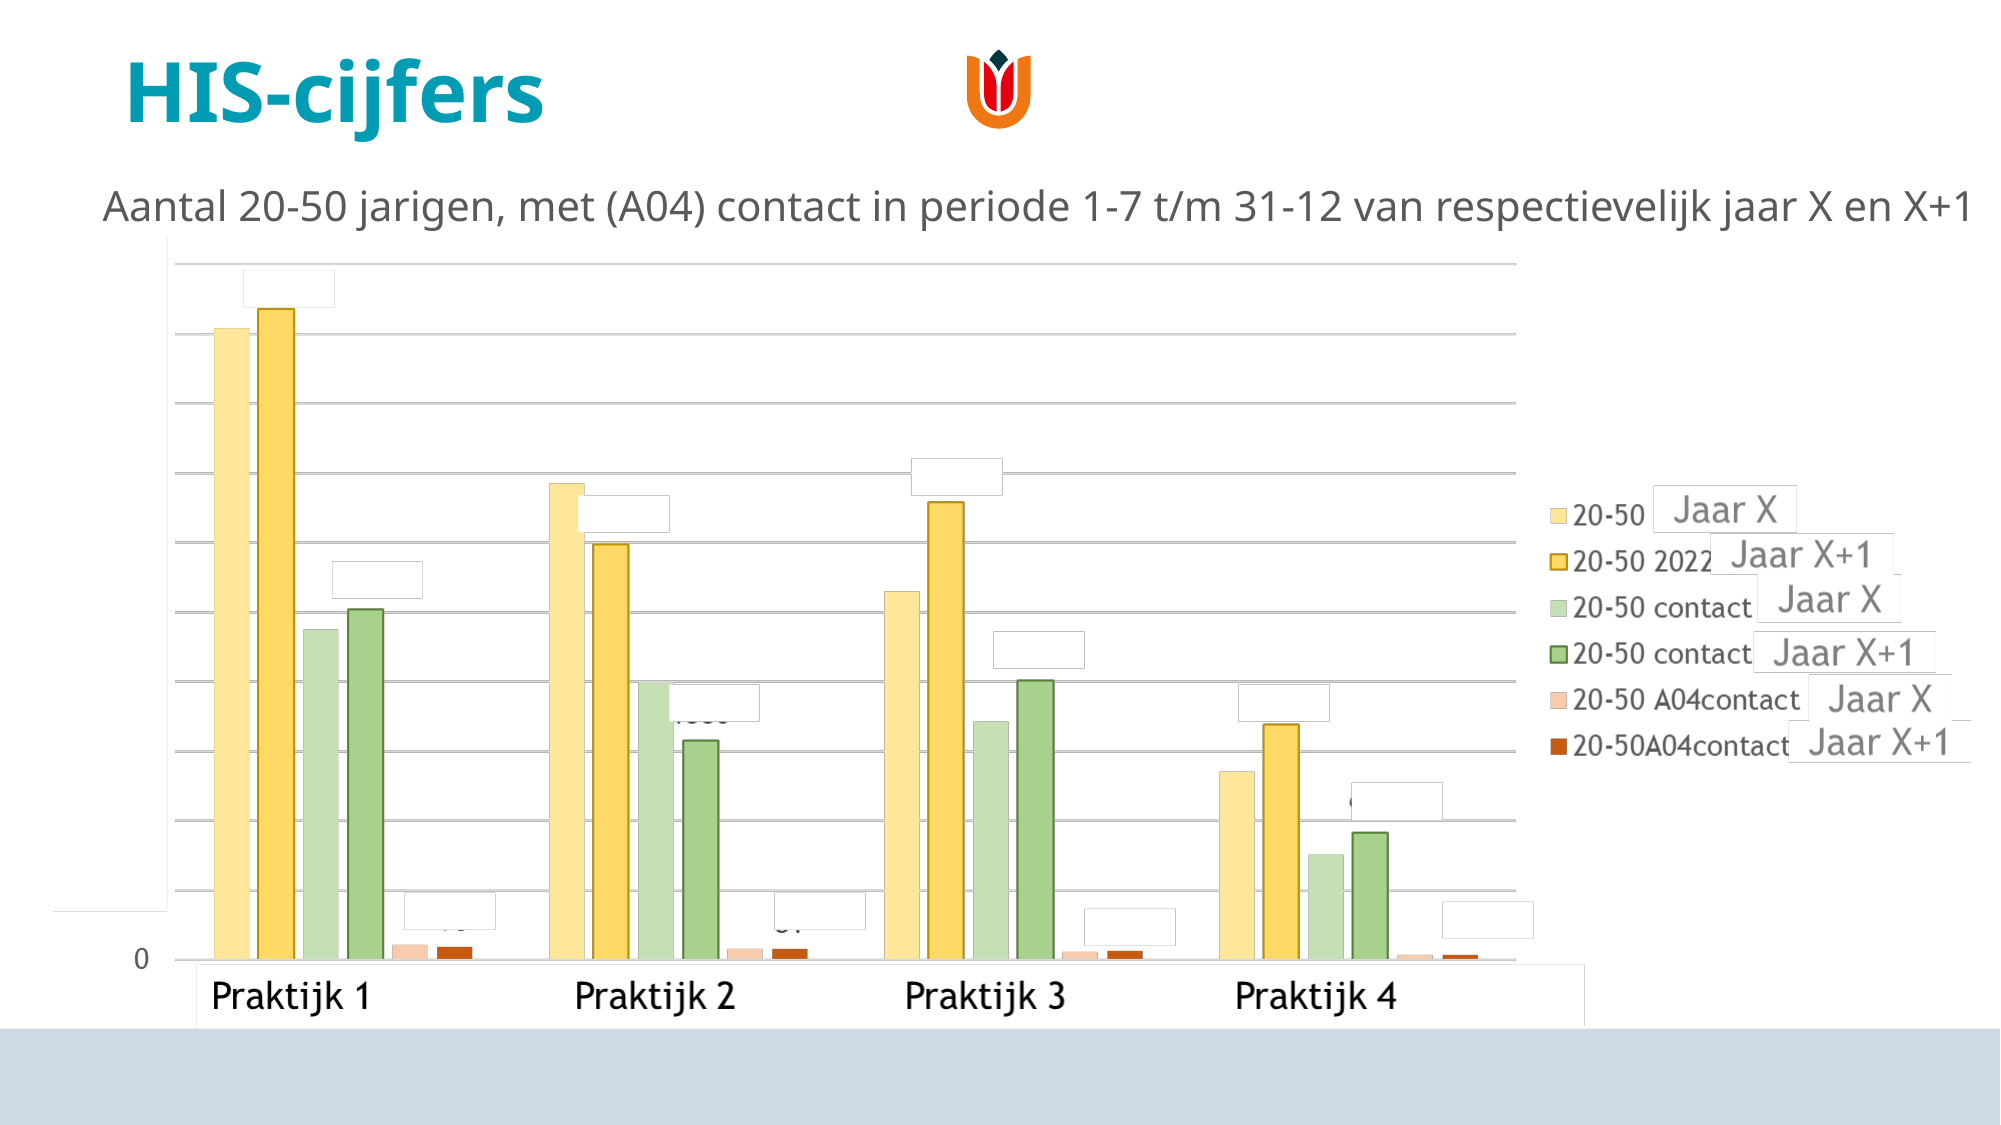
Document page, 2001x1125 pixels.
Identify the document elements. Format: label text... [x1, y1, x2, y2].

picture [53, 237, 1976, 1040]
text_box Aantal 20-50 jarigen, met (A04) contact in periode 1-7 t/m 31-12 van respectievelijk jaar X en X+1 [87, 172, 2000, 237]
text_box HIS-cijfers [108, 36, 1875, 155]
